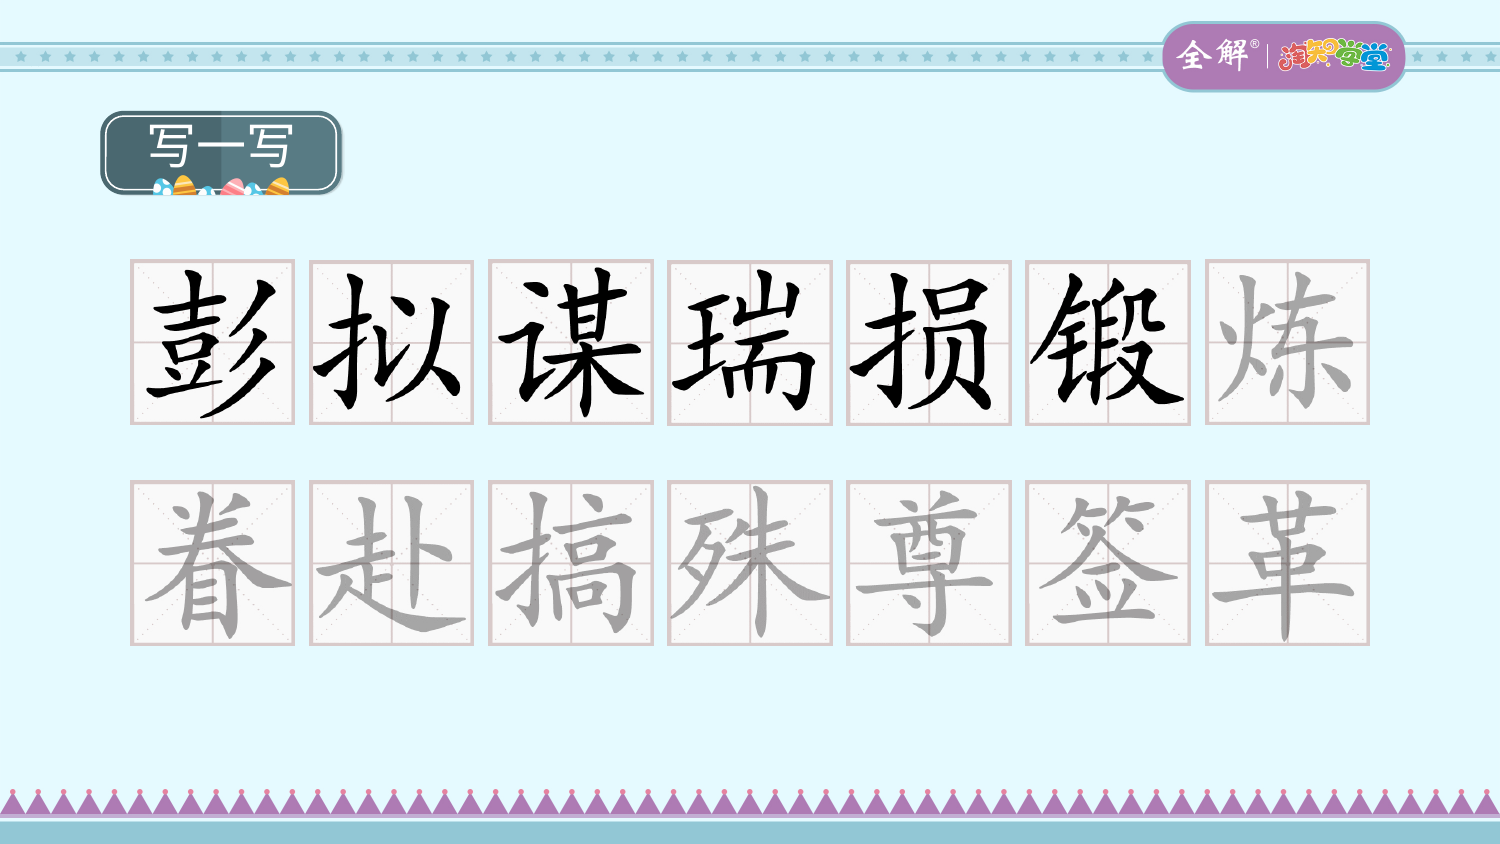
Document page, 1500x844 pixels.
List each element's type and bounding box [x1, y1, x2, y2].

text_box [100, 107, 342, 195]
picture [0, 0, 1500, 844]
